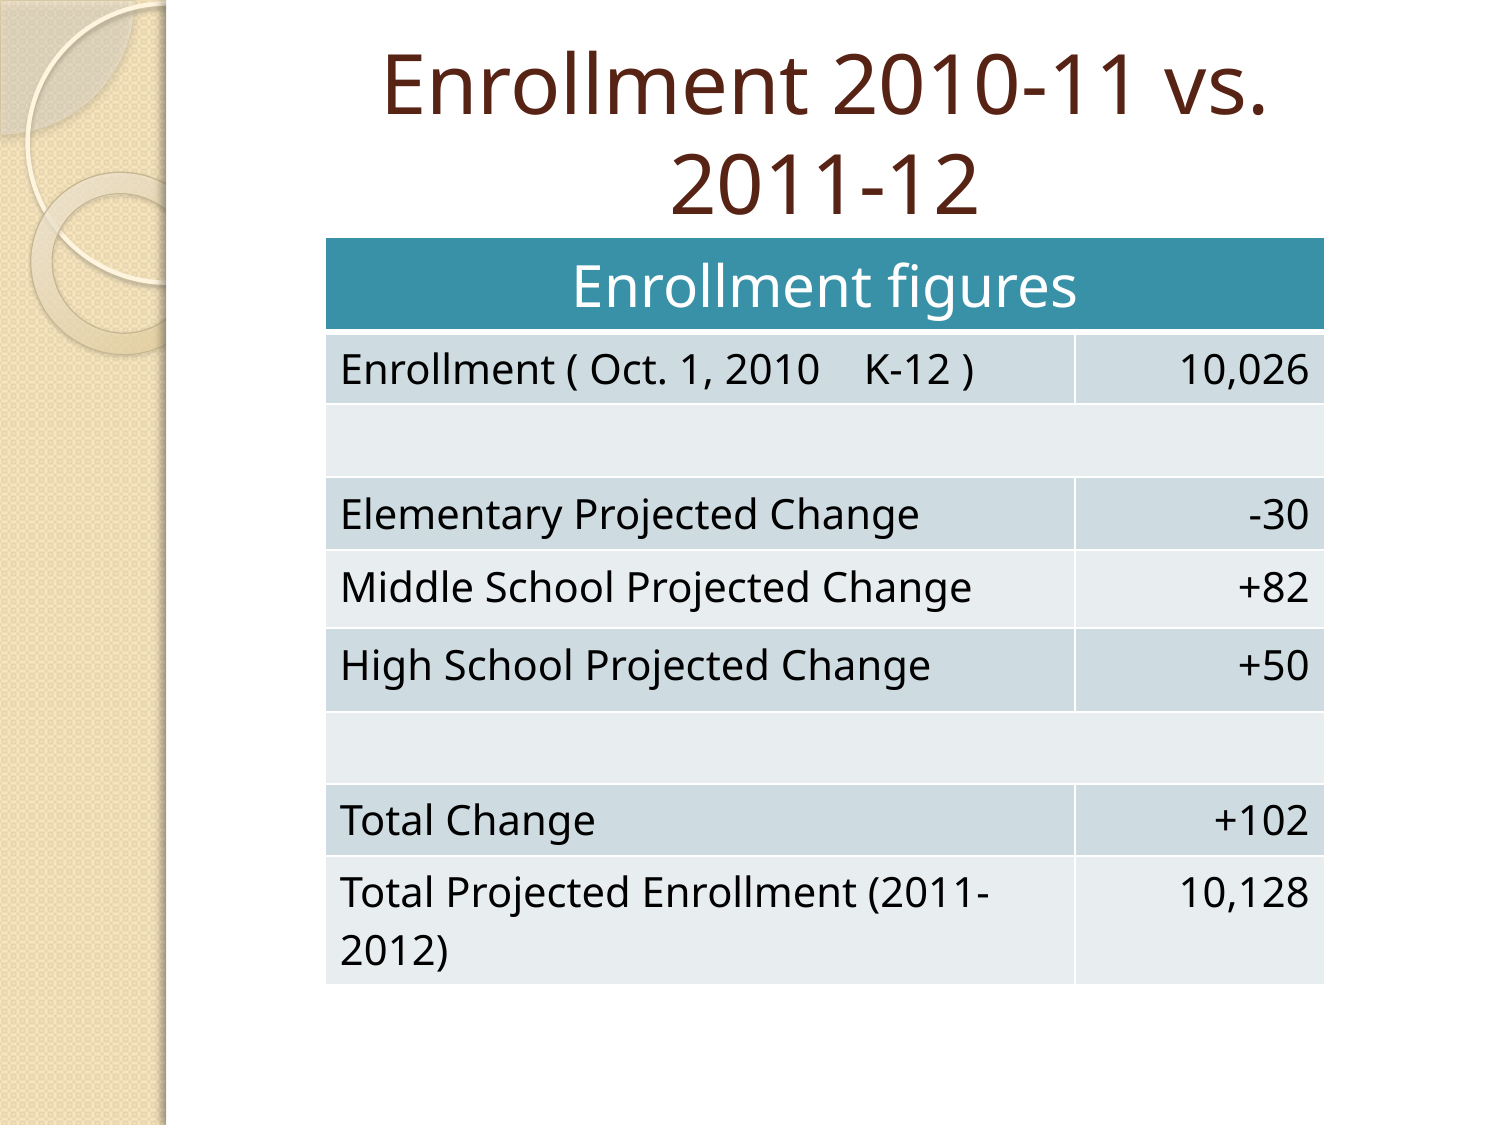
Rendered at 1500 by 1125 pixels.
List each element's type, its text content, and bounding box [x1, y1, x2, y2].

table_cell Middle School Projected Change [326, 551, 1074, 627]
table_cell +82 [1076, 551, 1324, 627]
table_cell Elementary Projected Change [326, 478, 1074, 549]
table_cell -30 [1076, 478, 1324, 549]
table_cell [326, 713, 1324, 783]
table_cell 10,128 [1076, 857, 1324, 984]
table_header Enrollment figures [326, 238, 1324, 329]
table_cell Total Projected Enrollment (2011-2012) [326, 857, 1074, 984]
table_cell +50 [1076, 629, 1324, 711]
title Enrollment 2010-11 vs. 2011-12 [262, 75, 1388, 188]
table_cell [326, 405, 1324, 476]
table_cell +102 [1076, 785, 1324, 855]
table_cell Total Change [326, 785, 1074, 855]
table_cell Enrollment ( Oct. 1, 2010 K-12 ) [326, 335, 1074, 403]
table_cell High School Projected Change [326, 629, 1074, 711]
table_cell 10,026 [1076, 335, 1324, 403]
